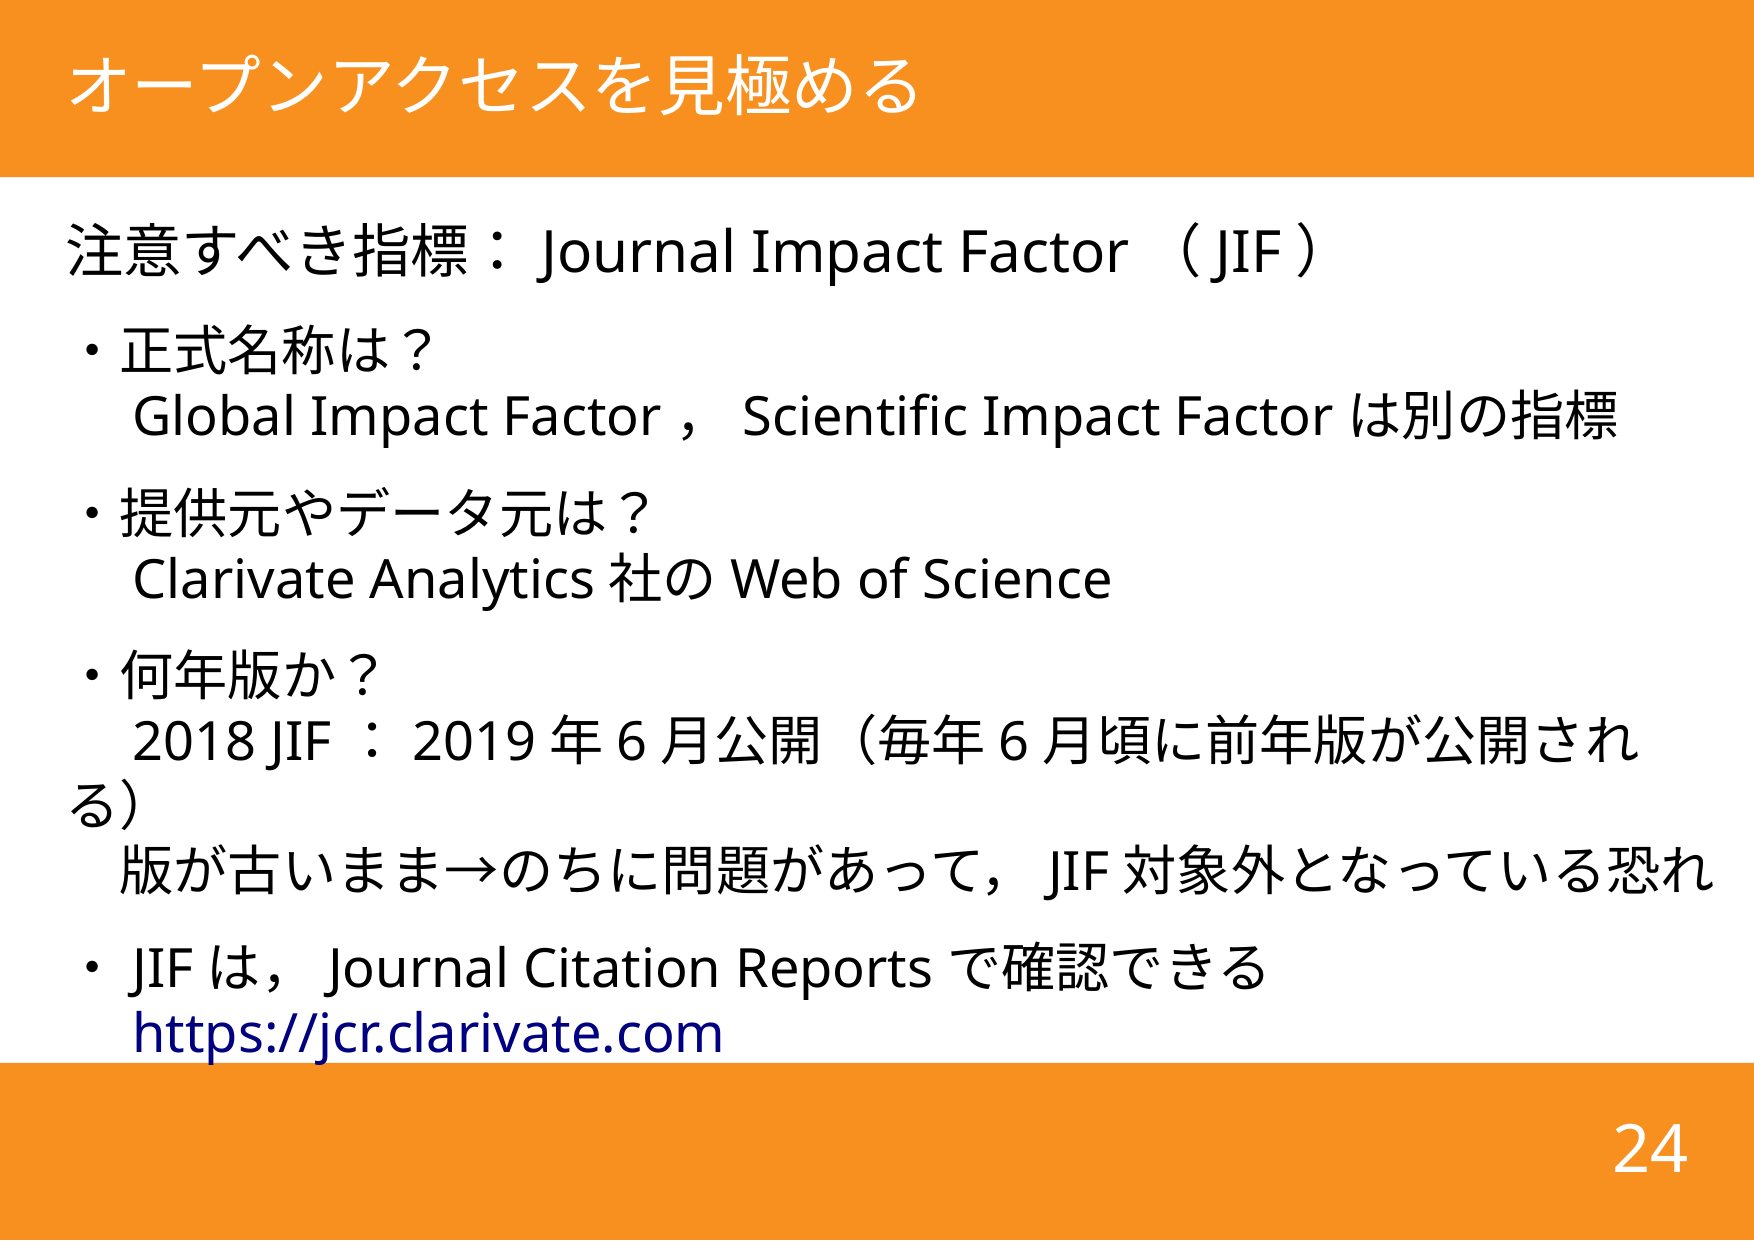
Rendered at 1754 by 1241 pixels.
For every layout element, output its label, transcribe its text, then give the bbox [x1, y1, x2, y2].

list 注意すべき指標：Journal Impact Factor（JIF） ・正式名称は？ Global Impact Factor，Scientific Impact Factorは別の指標 ・提供元やデータ元は？ Clarivate Analytics社のWeb of Science ・何年版か？ 2018 JIF：2019年6月公開（毎年6月頃に前年版が公開される） 版が古いまま→のちに問題があって，JIF対象外となっている恐れ ・JIFは，Journal Citation Reportsで確認できる https://jcr.clarivate.com [50, 206, 1754, 1034]
slide_number 24 [1349, 1062, 1704, 1241]
title オープンアクセスを見極める [50, 0, 1704, 178]
